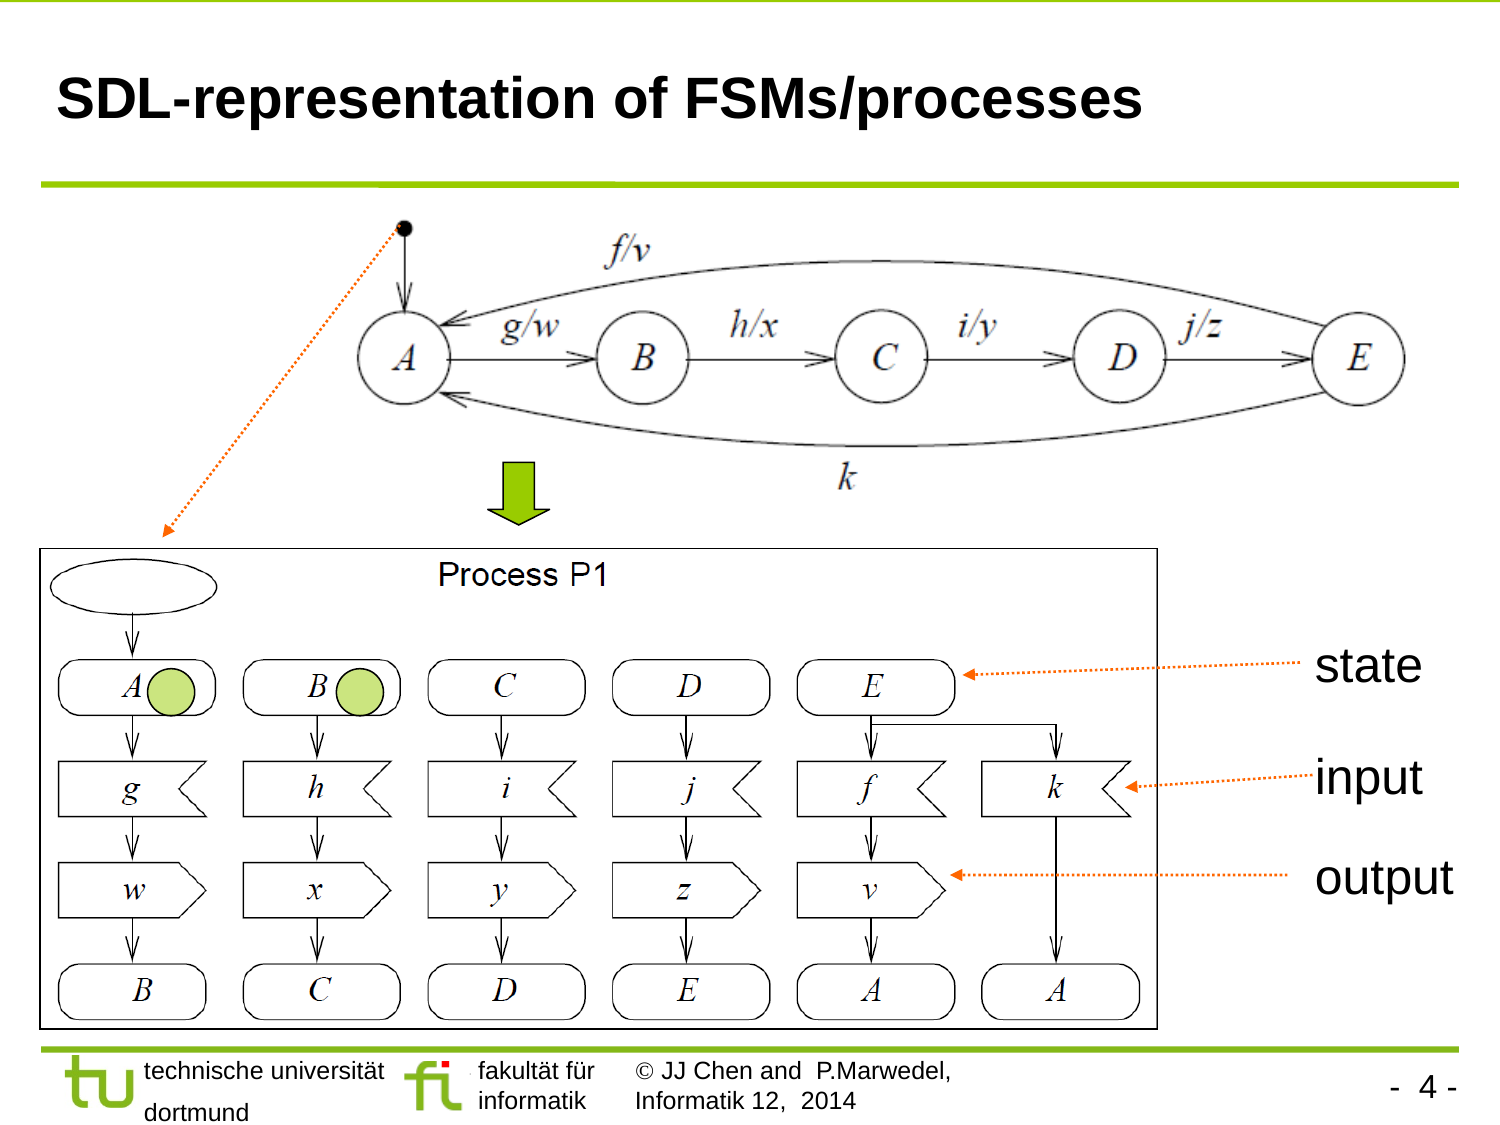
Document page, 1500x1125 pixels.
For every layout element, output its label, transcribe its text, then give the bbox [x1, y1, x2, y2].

picture [348, 207, 1415, 504]
text_box output [1300, 837, 1469, 913]
picture [29, 541, 1164, 1042]
text_box [494, 513, 543, 525]
text_box [162, 496, 194, 538]
picture [404, 1061, 471, 1116]
text_box state [1300, 624, 1439, 700]
title SDL-representation of FSMs/processes [41, 11, 1459, 179]
picture [64, 1055, 145, 1108]
text_box input [1300, 737, 1439, 813]
